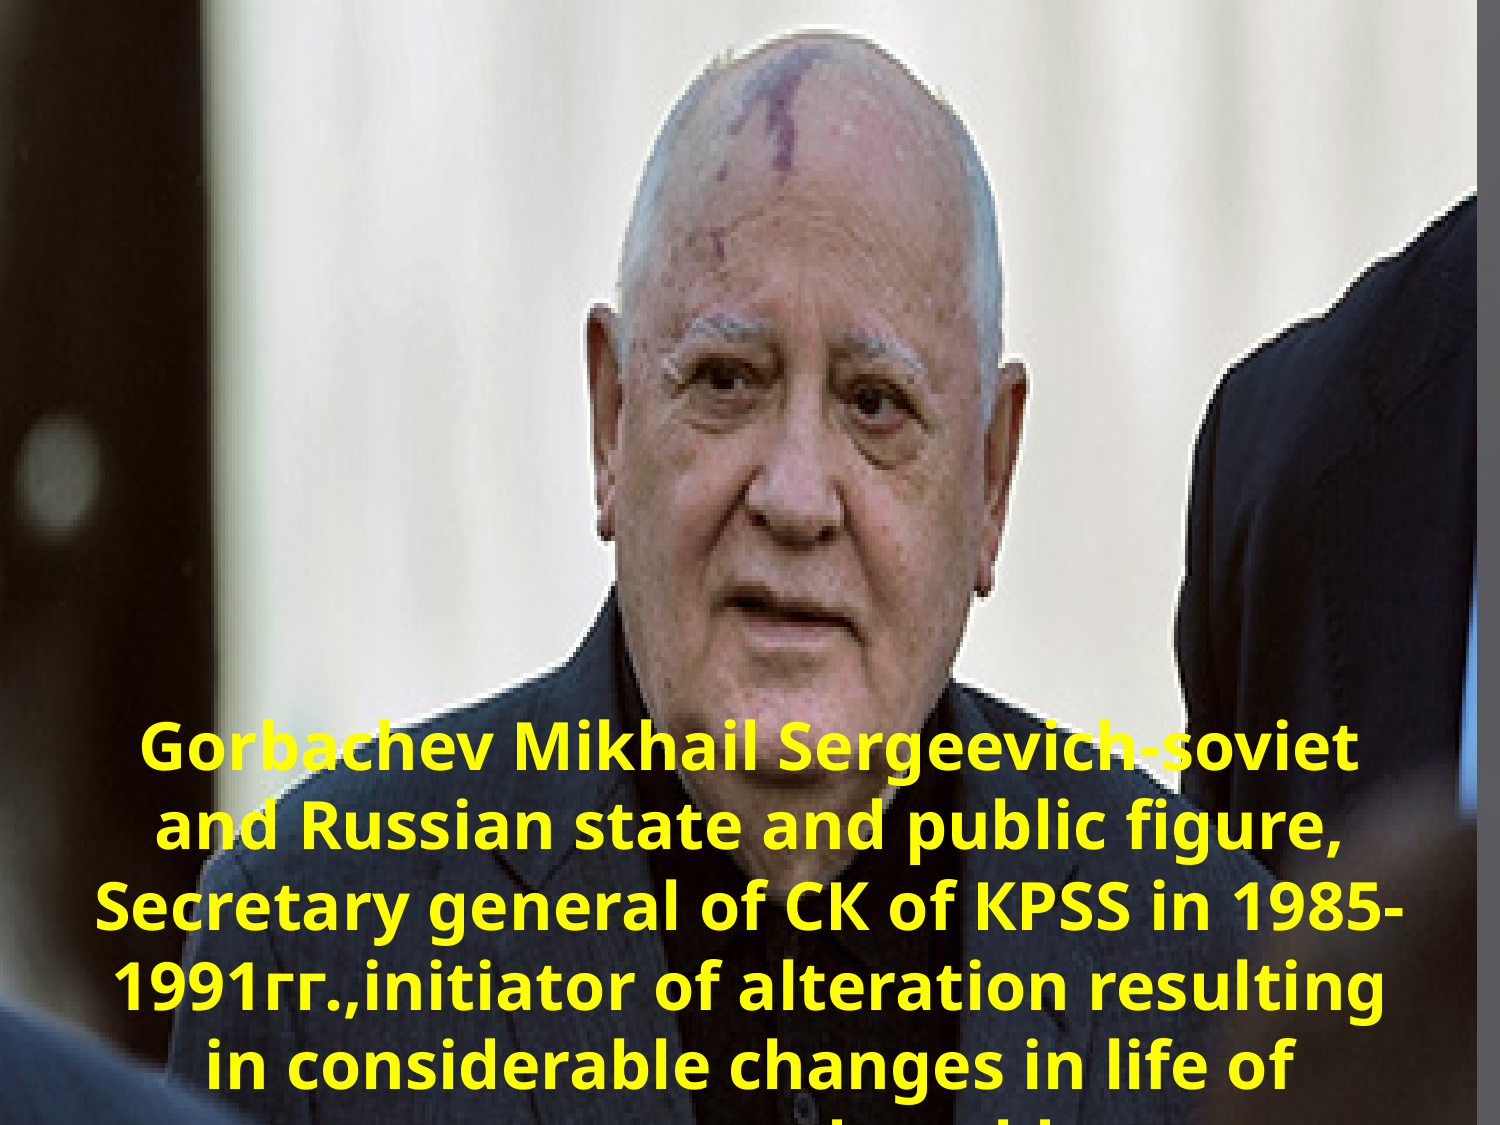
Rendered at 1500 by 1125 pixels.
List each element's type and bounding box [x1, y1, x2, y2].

list [0, 0, 1477, 1125]
